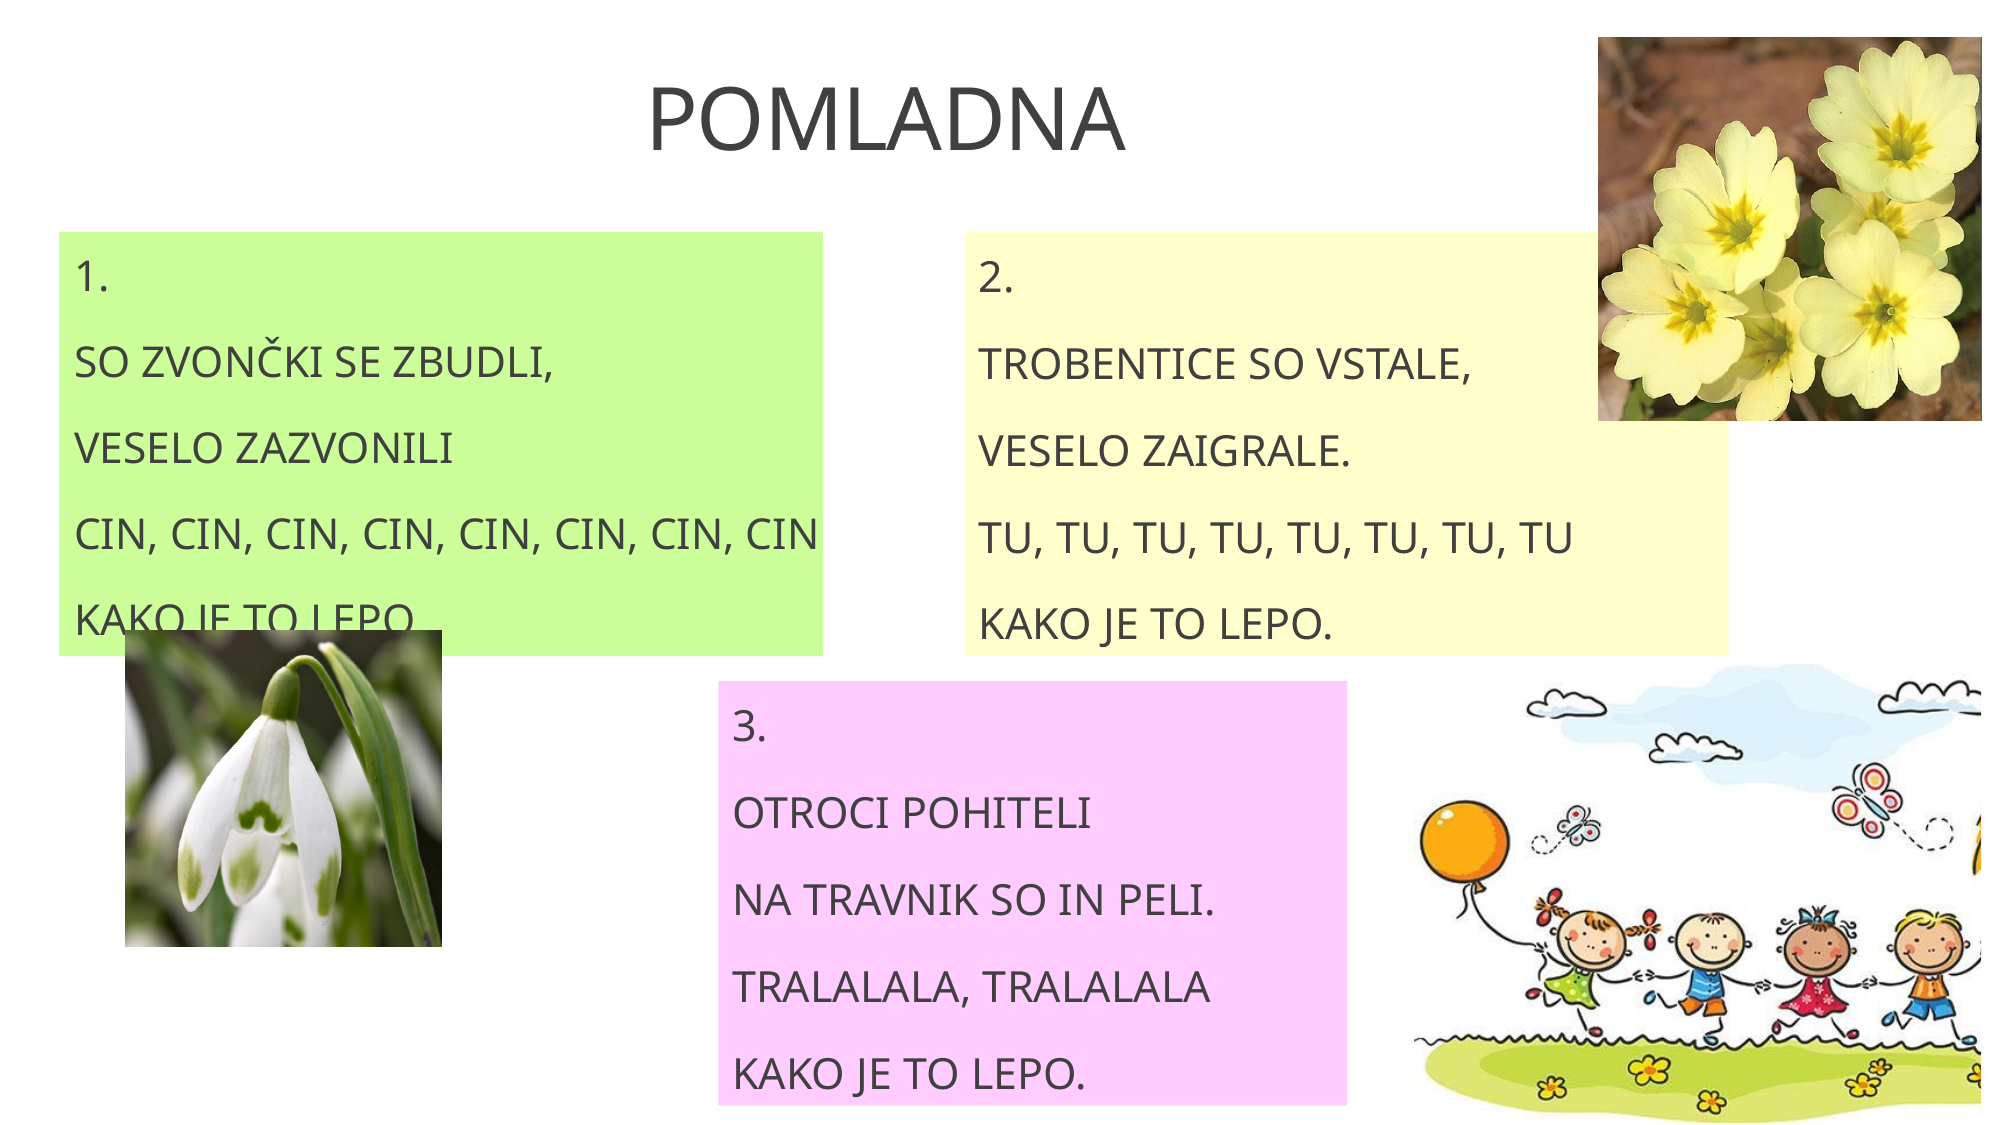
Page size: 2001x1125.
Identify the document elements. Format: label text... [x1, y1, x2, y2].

list 1. SO ZVONČKI SE ZBUDLI, VESELO ZAZVONILI CIN, CIN, CIN, CIN, CIN, CIN, CIN, CIN KAKO JE TO LEPO. [59, 231, 823, 657]
title POMLADNA [630, 37, 1193, 177]
picture [1597, 36, 1982, 421]
picture [1413, 663, 1982, 1123]
text_box 3. OTROCI POHITELI NA TRAVNIK SO IN PELI. TRALALALA, TRALALALA KAKO JE TO LEPO. [718, 680, 1347, 1106]
picture [124, 630, 442, 948]
text_box 2. TROBENTICE SO VSTALE, VESELO ZAIGRALE. TU, TU, TU, TU, TU, TU, TU, TU KAKO JE TO LEPO. [965, 231, 1729, 657]
